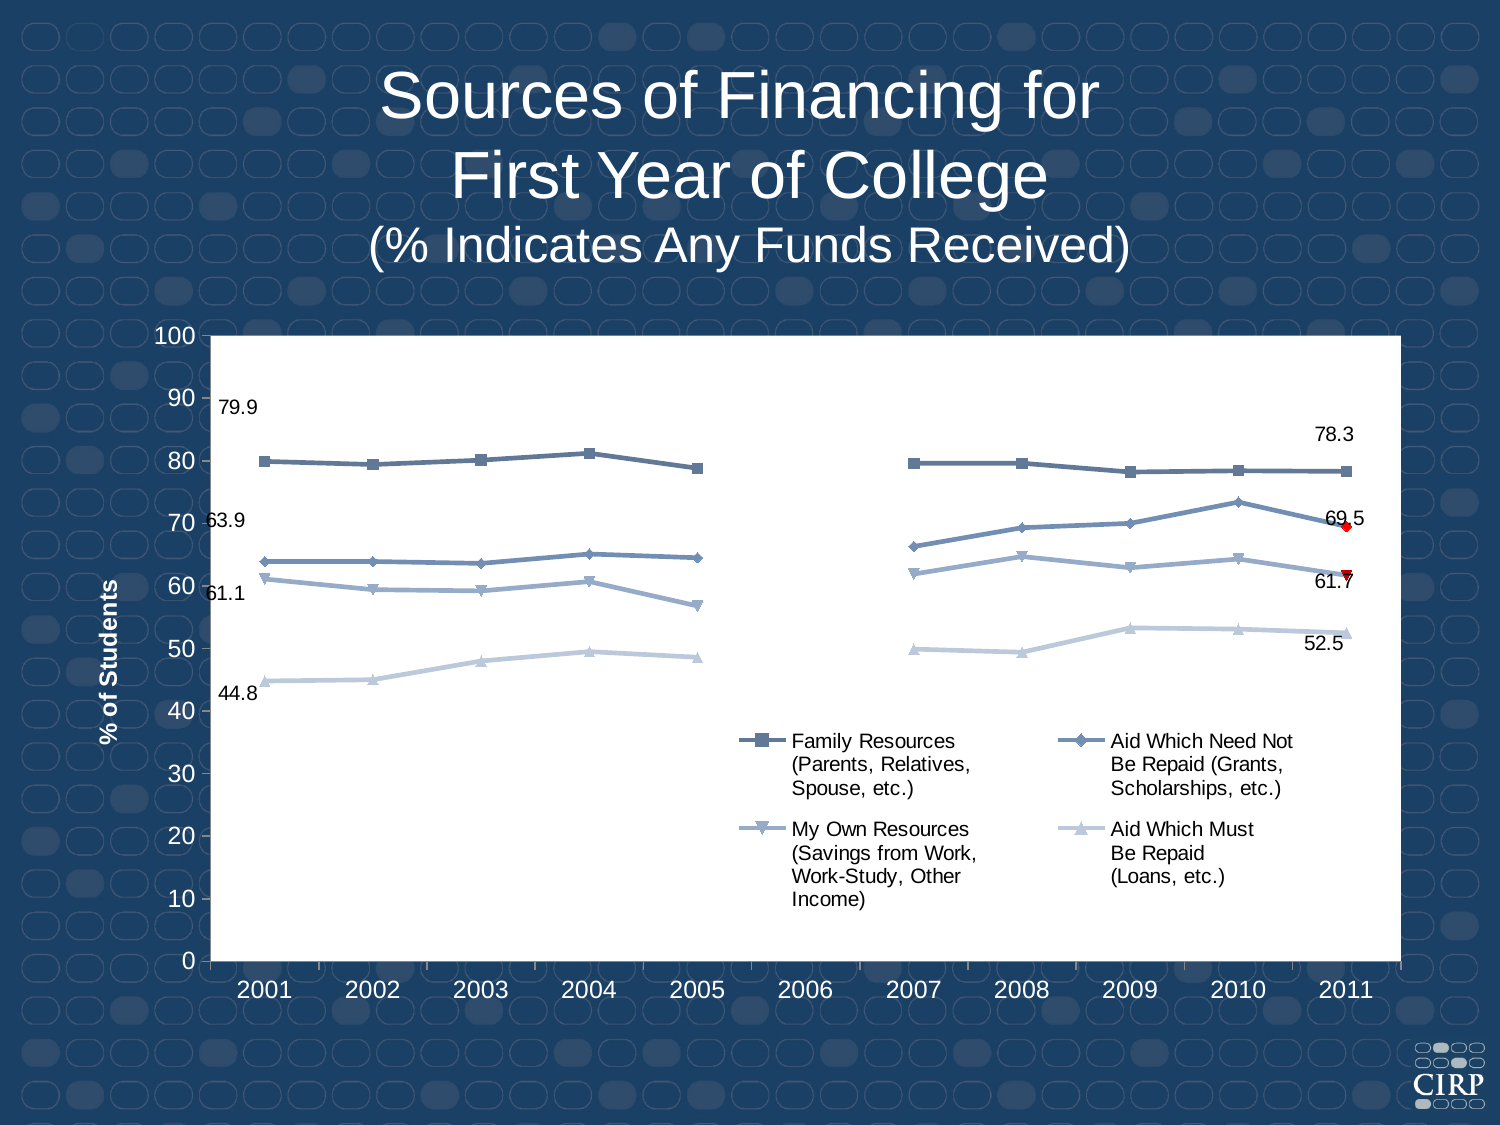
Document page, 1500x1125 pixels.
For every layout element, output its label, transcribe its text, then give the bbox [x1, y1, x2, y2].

picture [0, 0, 1500, 1125]
text_box Sources of Financing for First Year of College (% Indicates Any Funds Received) [74, 45, 1425, 275]
chart [87, 312, 1413, 1026]
